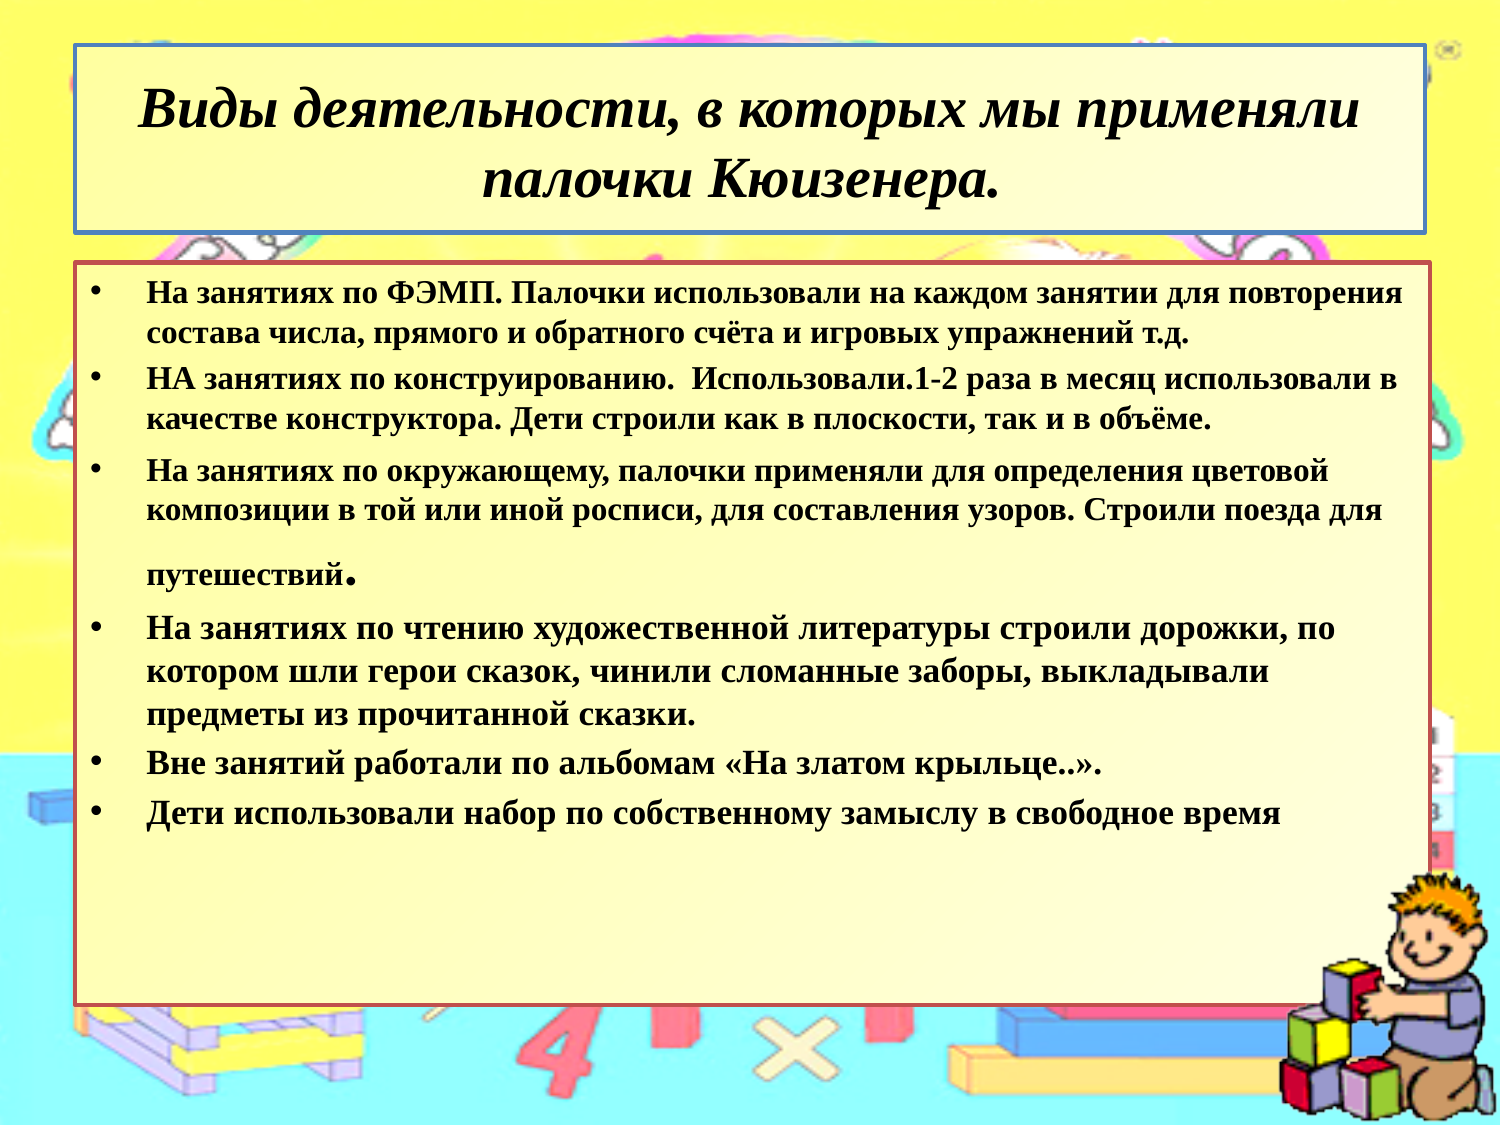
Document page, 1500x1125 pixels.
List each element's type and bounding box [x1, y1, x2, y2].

list [1277, 866, 1500, 1125]
list [0, 0, 1500, 1125]
